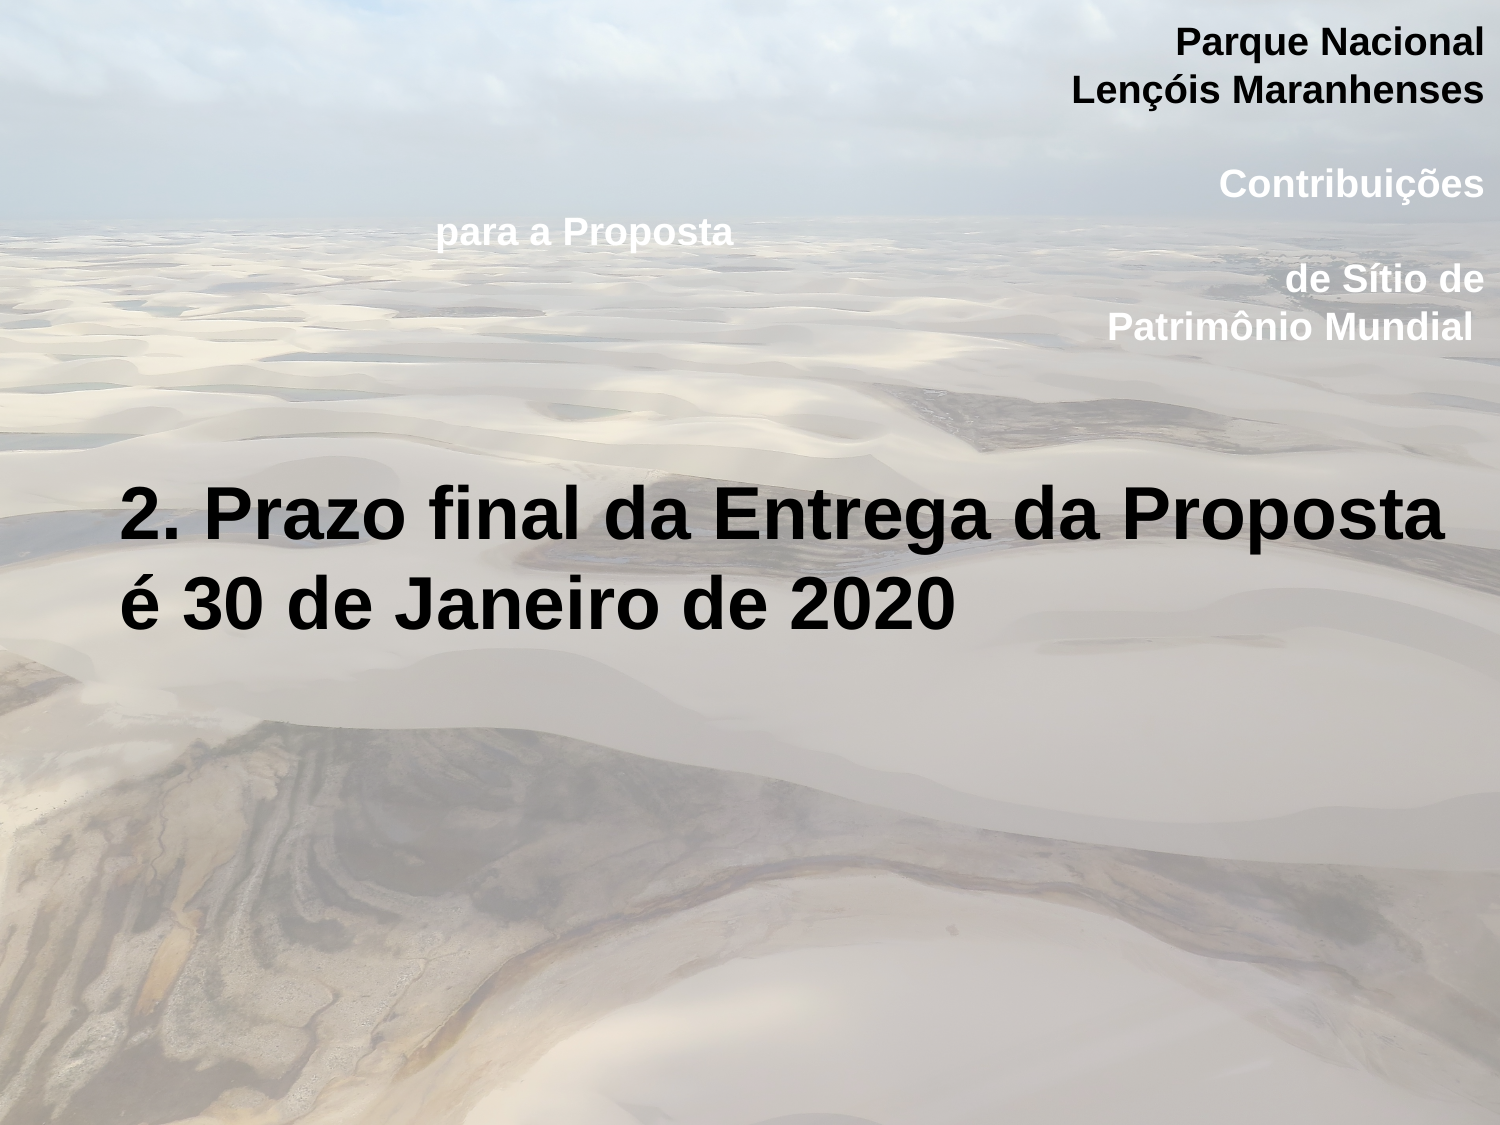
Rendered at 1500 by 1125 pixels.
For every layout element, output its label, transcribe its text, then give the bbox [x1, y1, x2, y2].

text_box 2. Prazo final da Entrega da Proposta é 30 de Janeiro de 2020 [105, 457, 1463, 653]
text_box Parque Nacional Lençóis Maranhenses Contribuições para a Proposta de Sítio de Patrimônio Mundial [312, 8, 1500, 356]
